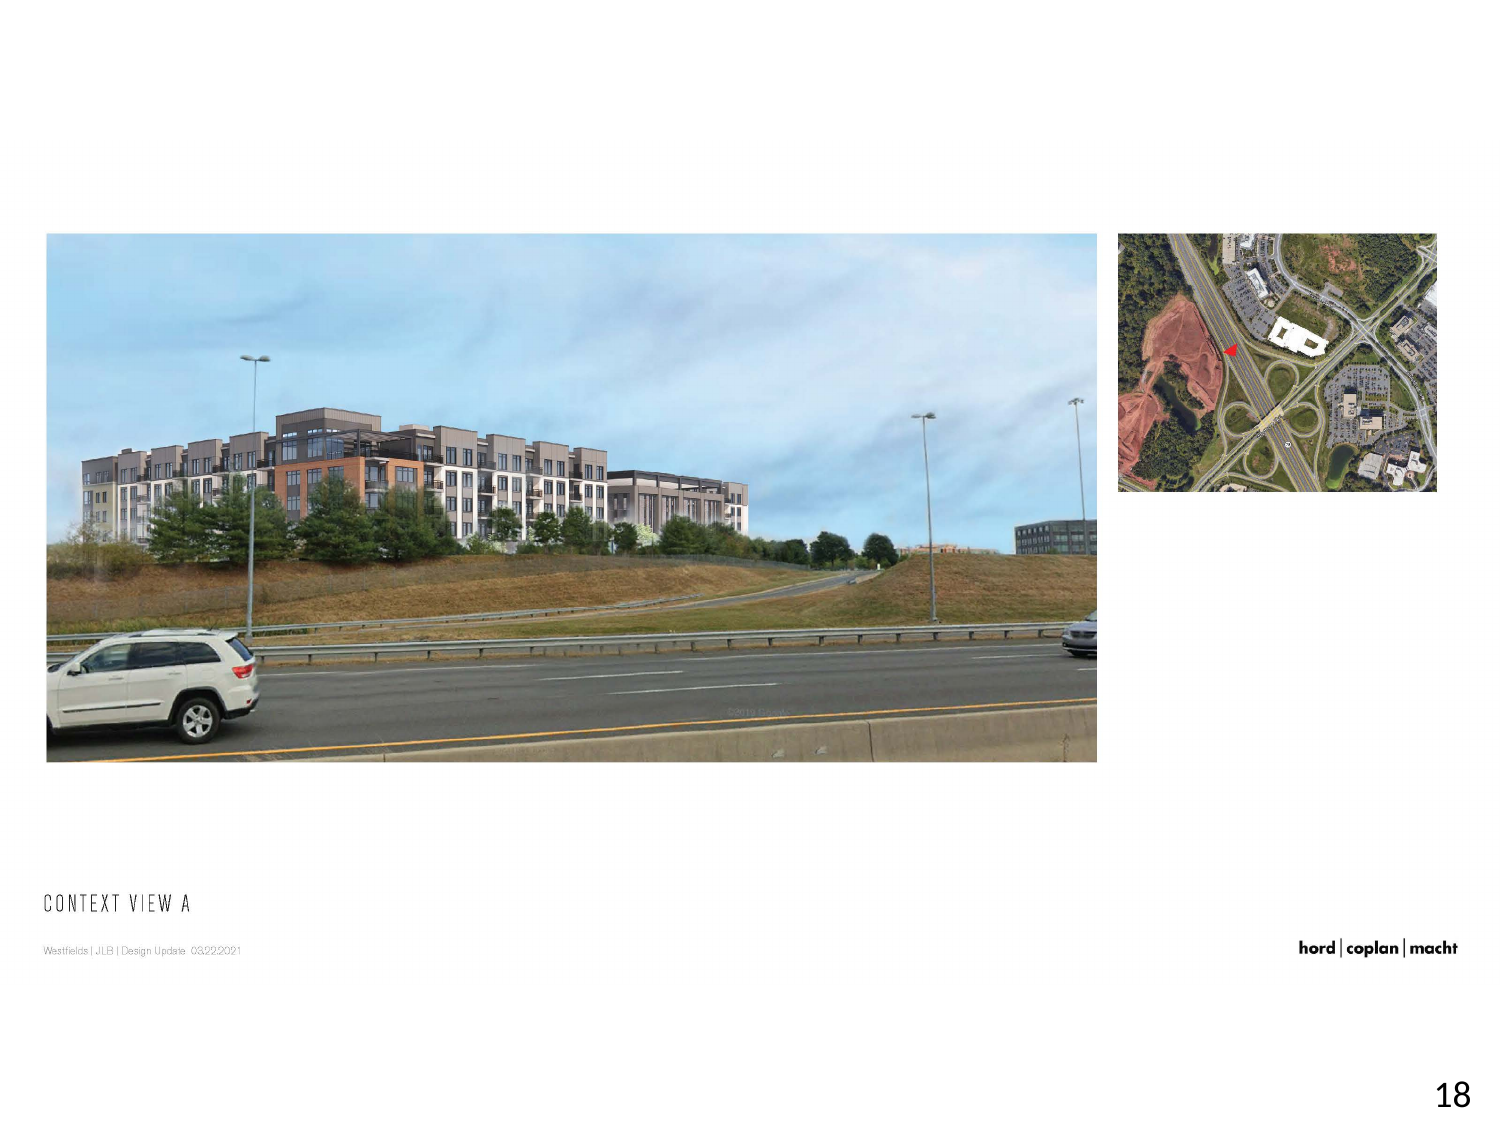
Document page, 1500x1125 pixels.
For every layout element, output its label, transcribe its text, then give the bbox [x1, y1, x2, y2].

picture [0, 140, 1500, 985]
text_box 18 [1418, 1062, 1500, 1123]
